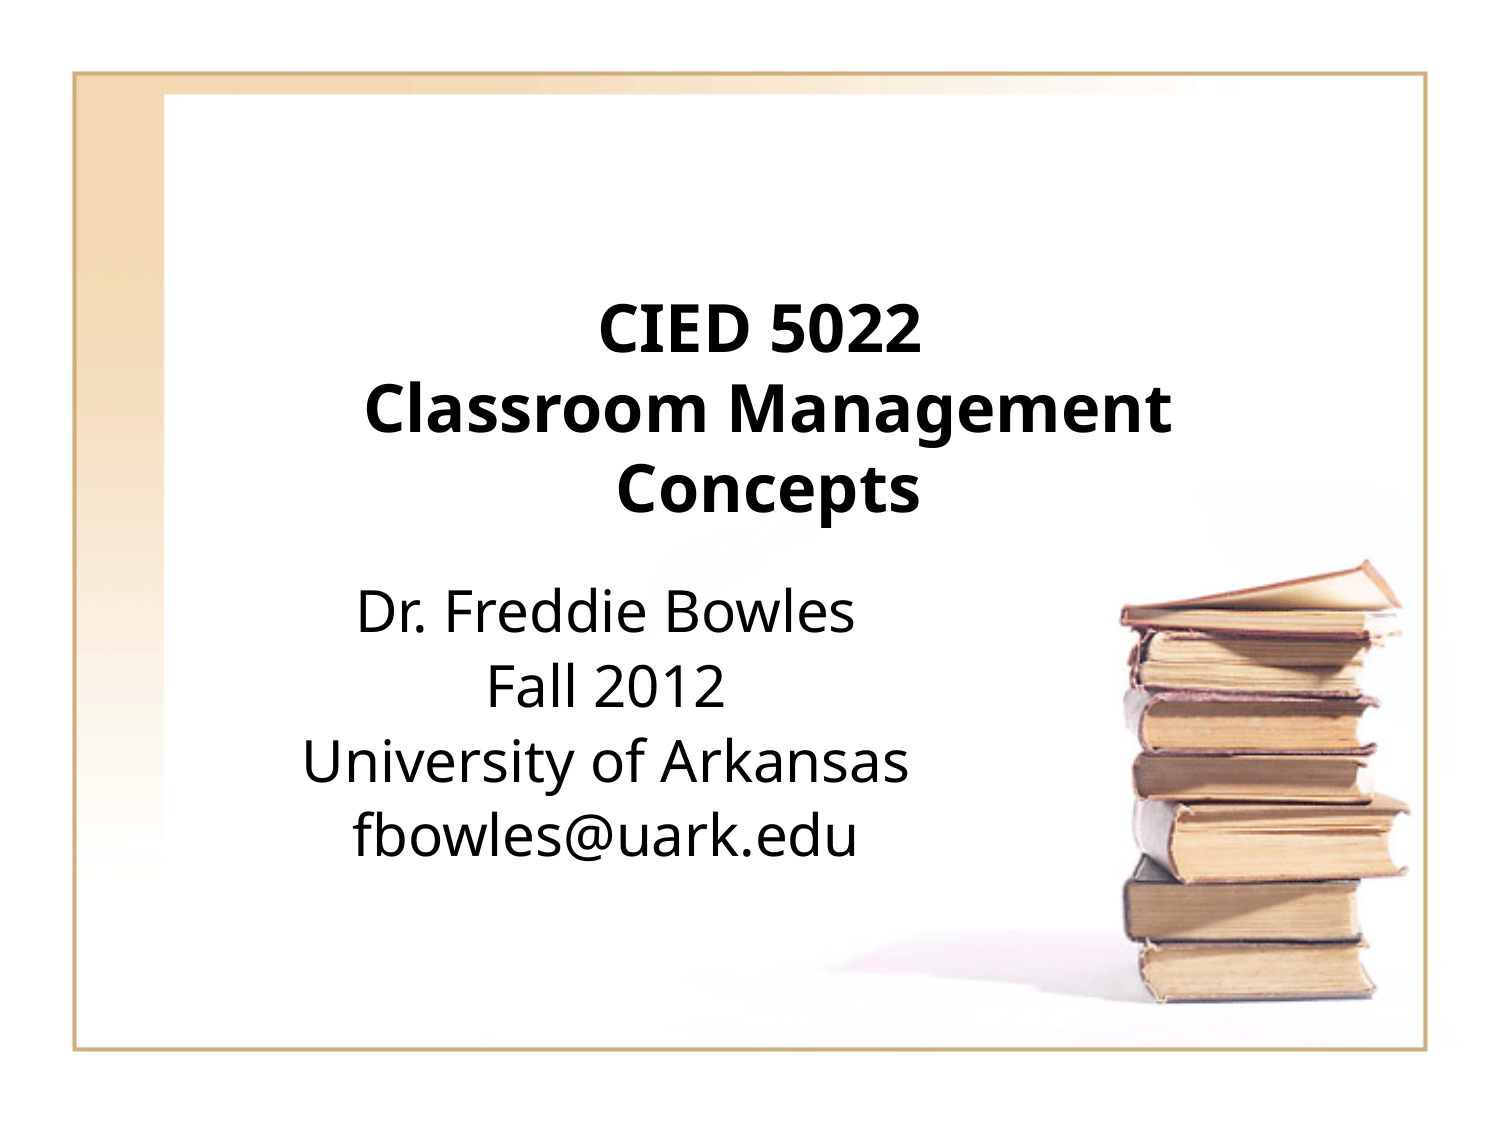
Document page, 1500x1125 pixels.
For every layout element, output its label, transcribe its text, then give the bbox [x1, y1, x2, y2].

subtitle Dr. Freddie Bowles Fall 2012 University of Arkansas fbowles@uark.edu [174, 574, 1038, 1001]
picture [0, 0, 1500, 1125]
title CIED 5022 Classroom Management Concepts [187, 262, 1350, 551]
